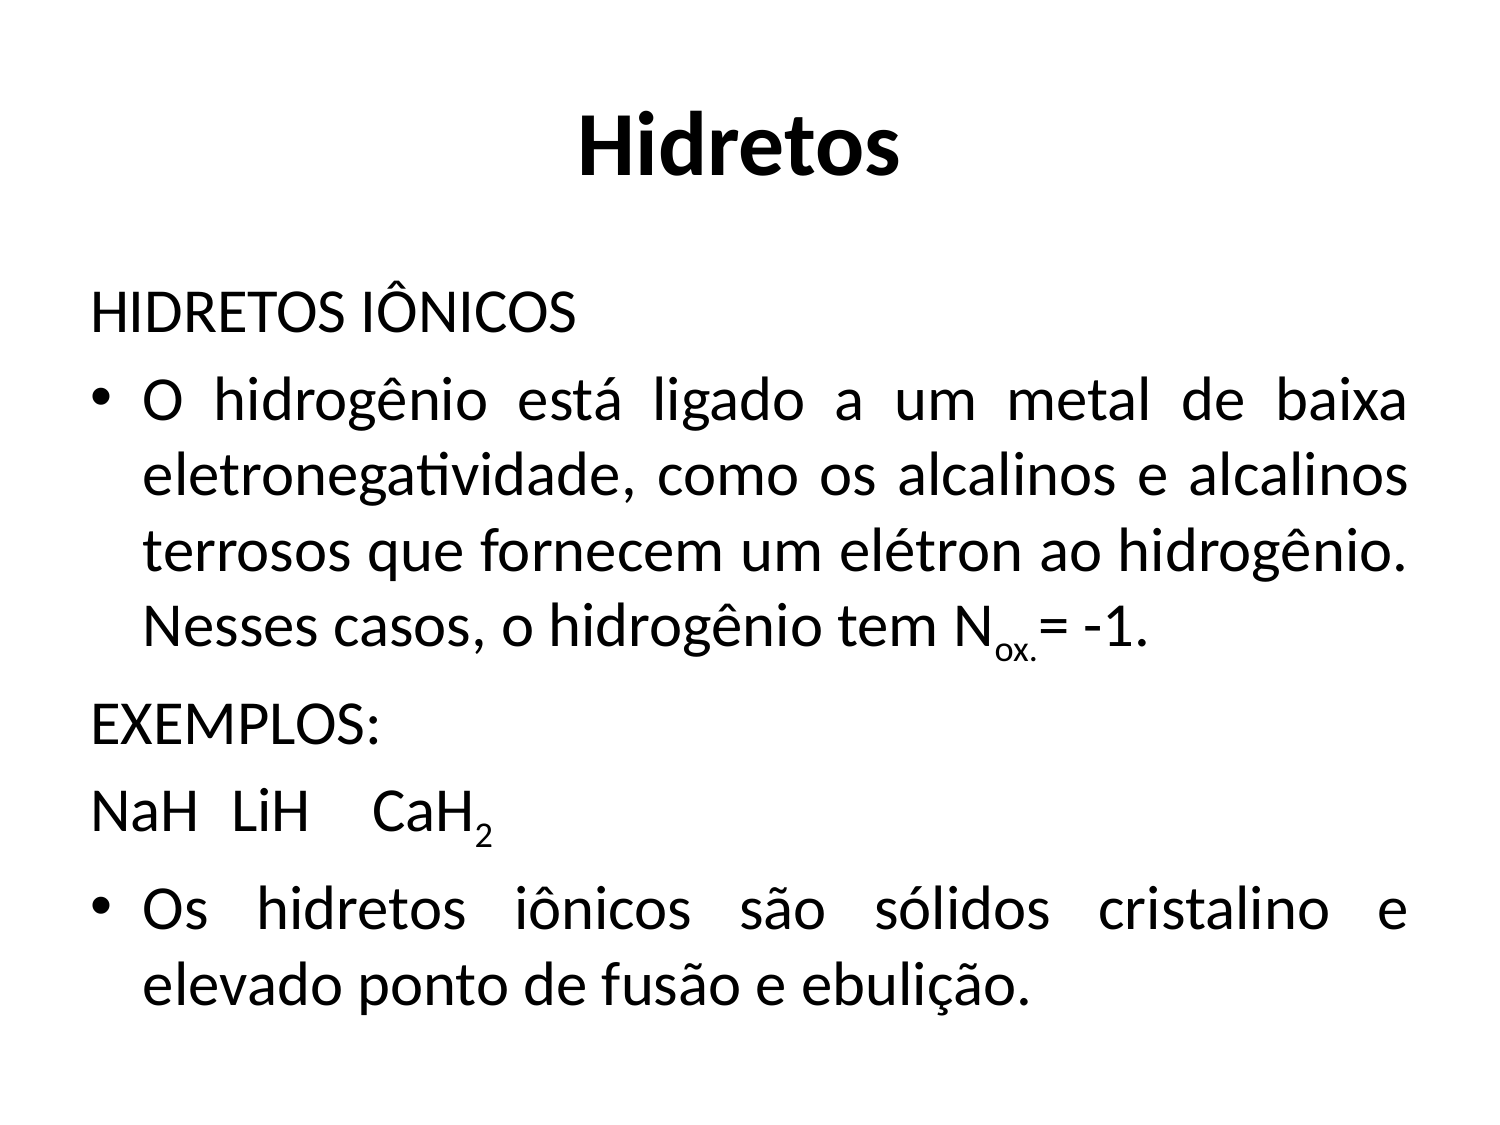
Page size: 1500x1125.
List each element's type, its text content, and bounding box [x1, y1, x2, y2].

list HIDRETOS IÔNICOS O hidrogênio está ligado a um metal de baixa eletronegatividade, como os alcalinos e alcalinos terrosos que fornecem um elétron ao hidrogênio. Nesses casos, o hidrogênio tem Nox.= -1. EXEMPLOS: NaH LiH CaH2 Os hidretos iônicos são sólidos cristalino e elevado ponto de fusão e ebulição. [75, 262, 1425, 1106]
title Hidretos [75, 45, 1425, 233]
